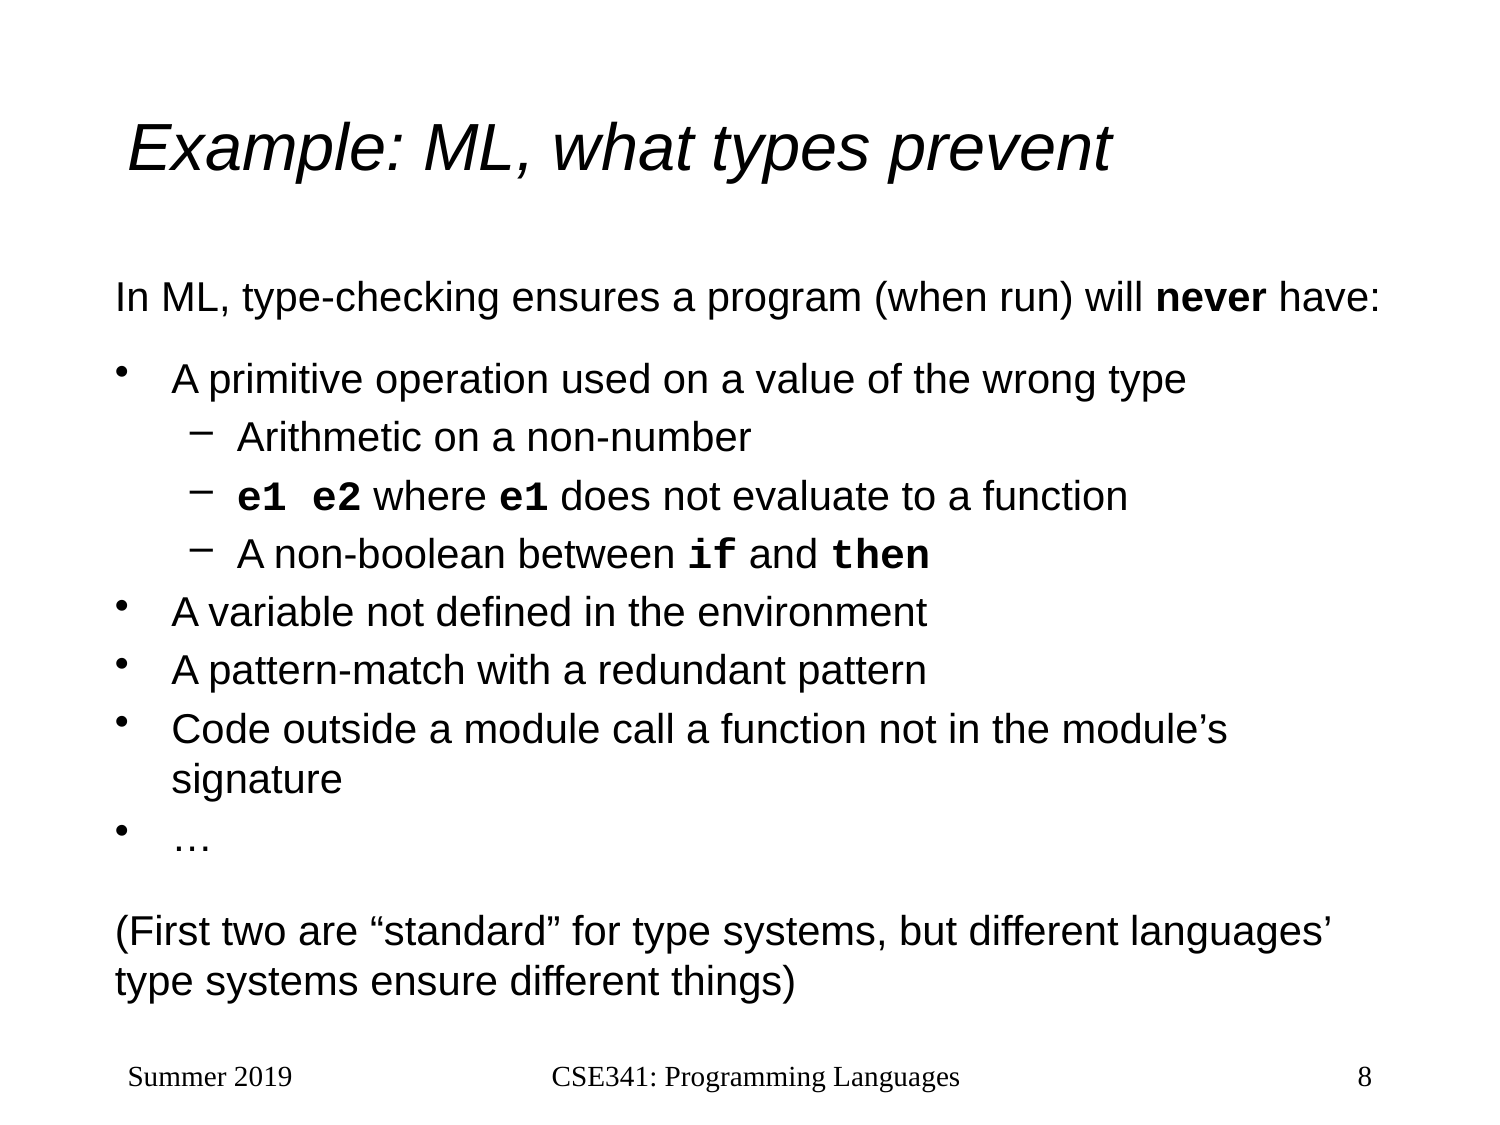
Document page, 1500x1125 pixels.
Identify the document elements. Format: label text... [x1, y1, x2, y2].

title Example: ML, what types prevent [112, 49, 1388, 238]
slide_number Summer 2019 [112, 1049, 426, 1125]
list In ML, type-checking ensures a program (when run) will never have: A primitive operation used on a value of the wrong type Arithmetic on a non-number e1 e2 where e1 does not evaluate to a function A non-boolean between if and then A variable not defined in the environment A pattern-match with a redundant pattern Code outside a module call a function not in the module’s signature … (First two are “standard” for type systems, but different languages’ type systems ensure different things) [99, 262, 1426, 1001]
footer CSE341: Programming Languages [474, 1049, 1038, 1125]
slide_number 8 [1074, 1049, 1388, 1125]
